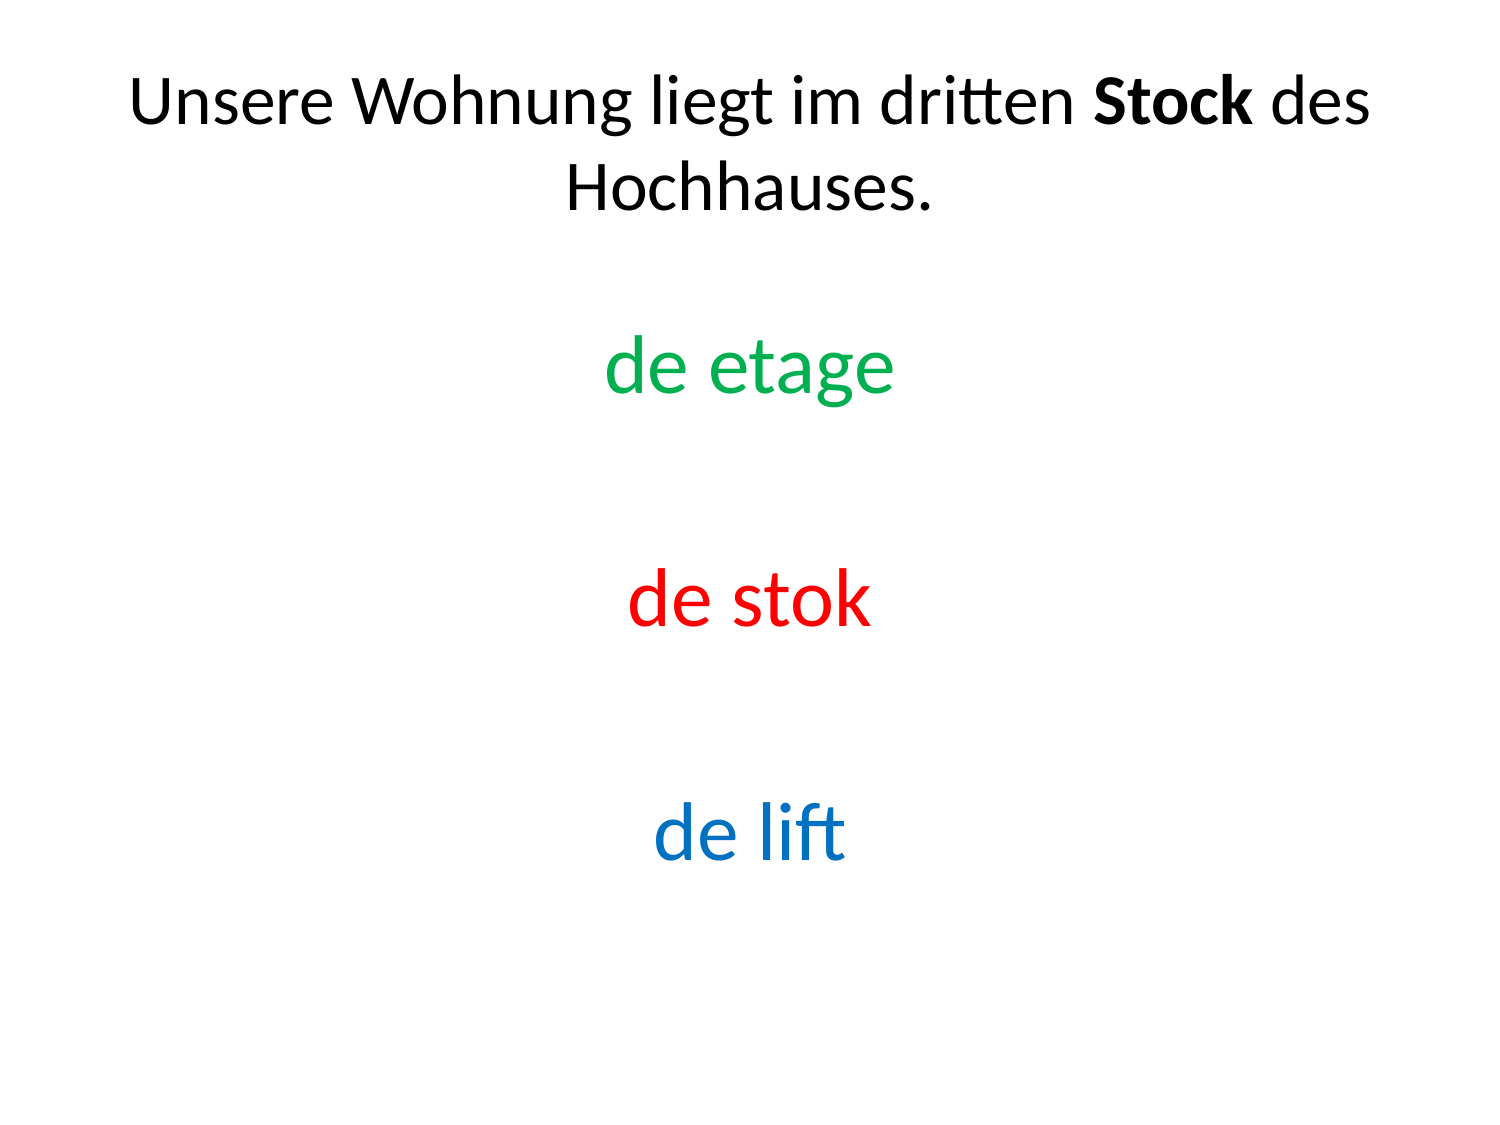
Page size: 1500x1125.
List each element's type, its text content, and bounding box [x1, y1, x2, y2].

list de etage de stok de lift [75, 302, 1425, 1005]
title Unsere Wohnung liegt im dritten Stock des Hochhauses. [75, 45, 1425, 233]
